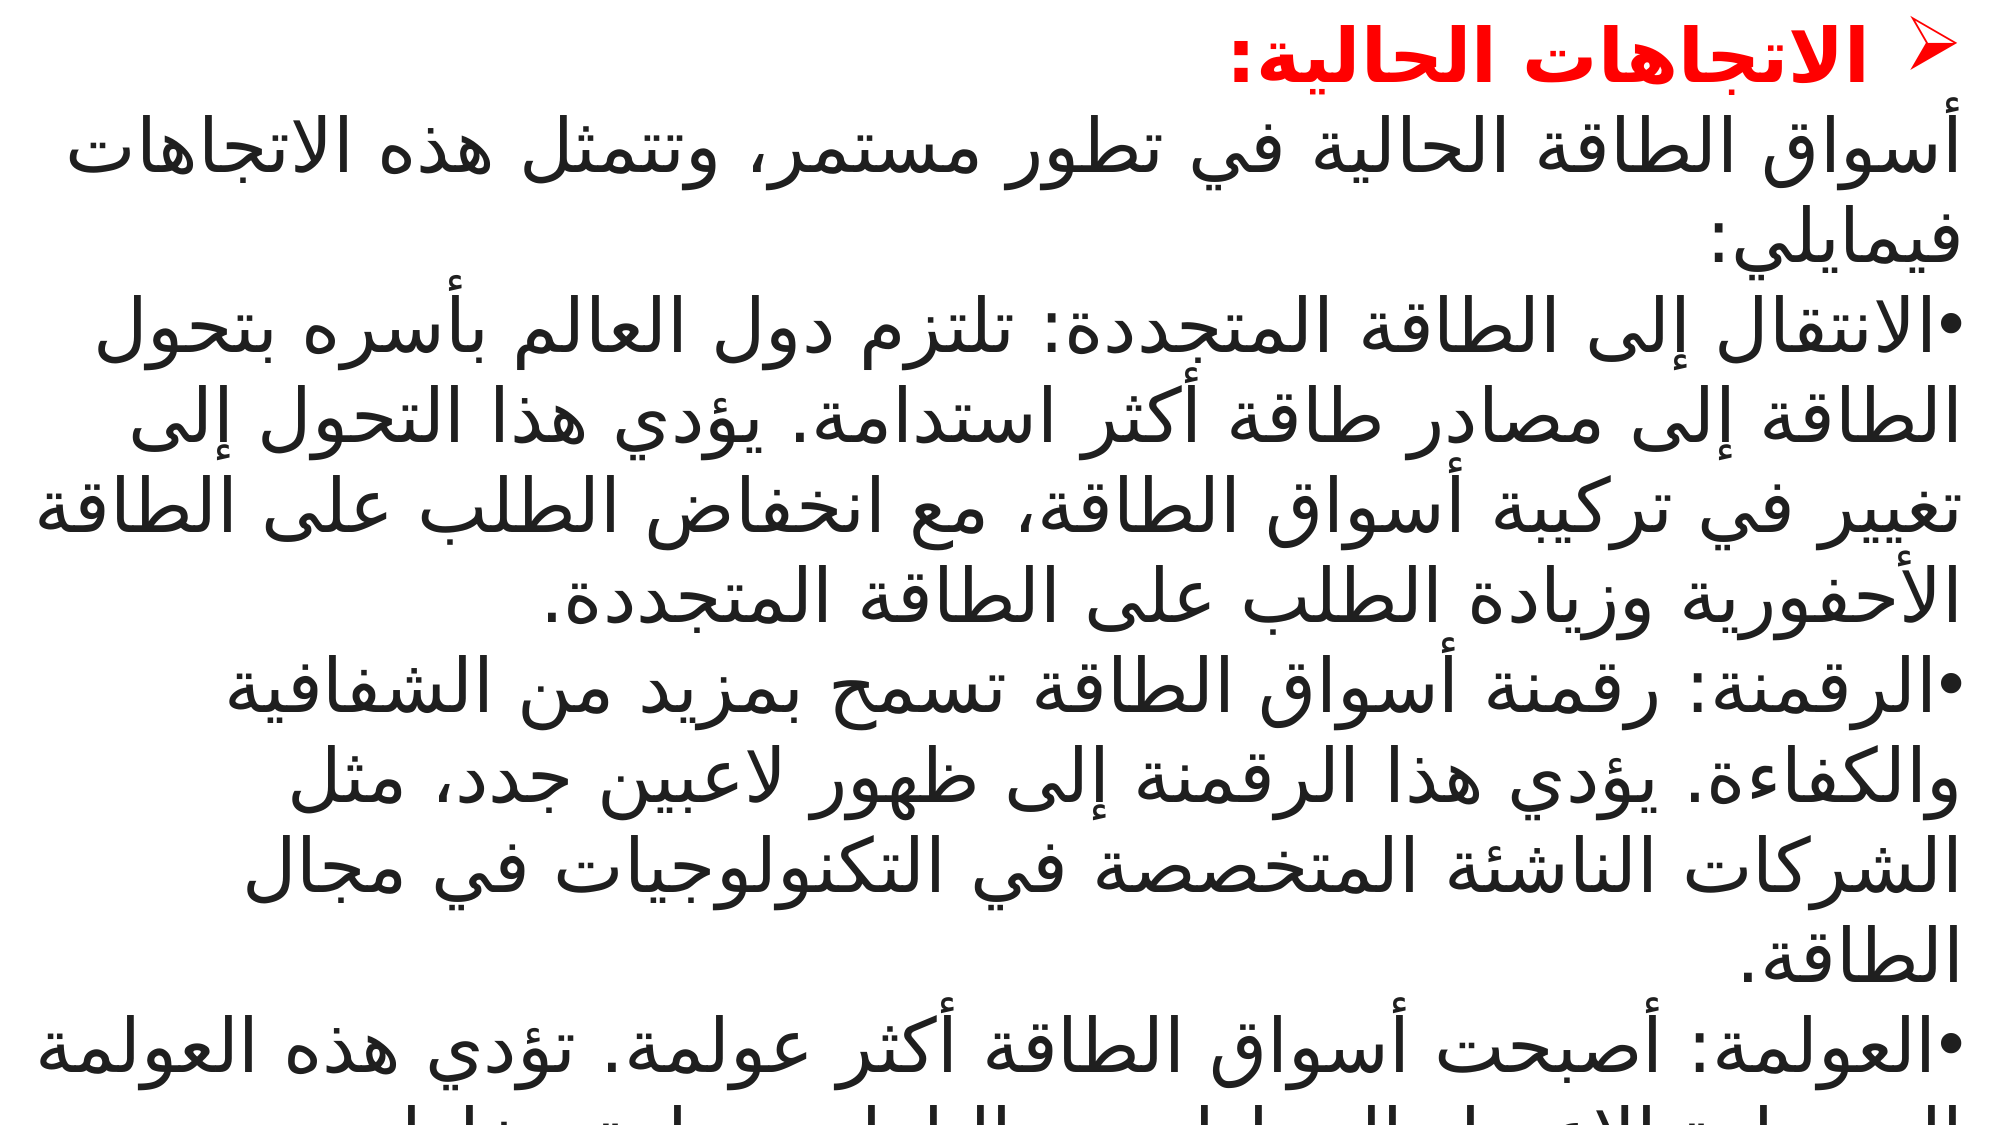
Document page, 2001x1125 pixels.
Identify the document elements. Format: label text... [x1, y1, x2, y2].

text_box الاتجاهات الحالية: أسواق الطاقة الحالية في تطور مستمر، وتتمثل هذه الاتجاهات فيمايلي: الانتقال إلى الطاقة المتجددة: تلتزم دول العالم بأسره بتحول الطاقة إلى مصادر طاقة أكثر استدامة. يؤدي هذا التحول إلى تغيير في تركيبة أسواق الطاقة، مع انخفاض الطلب على الطاقة الأحفورية وزيادة الطلب على الطاقة المتجددة. الرقمنة: رقمنة أسواق الطاقة تسمح بمزيد من الشفافية والكفاءة. يؤدي هذا الرقمنة إلى ظهور لاعبين جدد، مثل الشركات الناشئة المتخصصة في التكنولوجيات في مجال الطاقة. العولمة: أصبحت أسواق الطاقة أكثر عولمة. تؤدي هذه العولمة إلى زيادة الاعتماد المتبادل بين البلدان وزيادة مخاطر الاضطرابات. المستقبل: من المرجح أن تستمر أسواق الطاقة في التطور في السنوات القادمة، استجابة للتغيرات الاقتصادية والتكنولوجية والبيئية. [0, 0, 1980, 1125]
